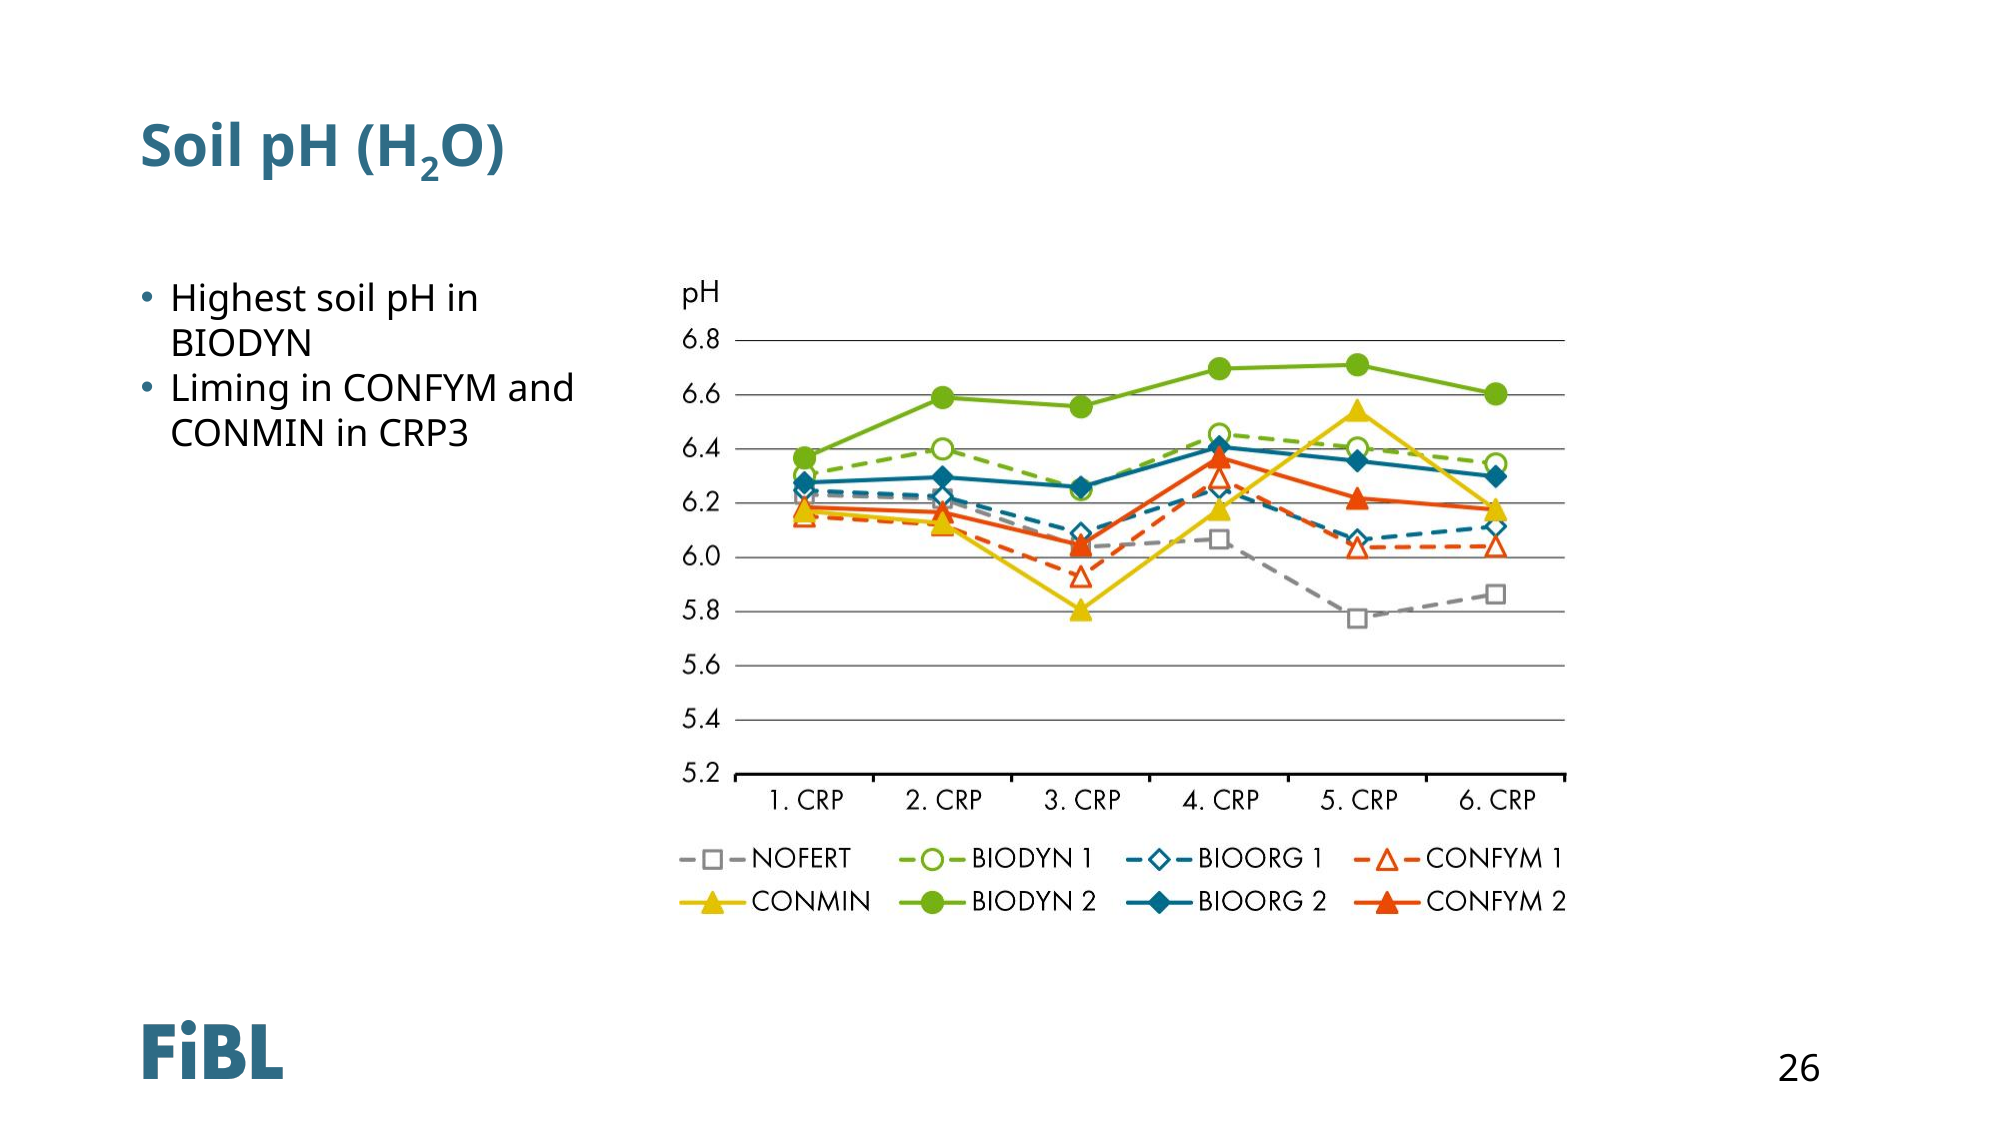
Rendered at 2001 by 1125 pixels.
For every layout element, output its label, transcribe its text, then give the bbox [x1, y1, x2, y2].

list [679, 274, 1568, 918]
title Soil pH (H2O) [125, 101, 1855, 267]
picture [143, 1020, 283, 1079]
text_box Highest soil pH in BIODYN Liming in CONFYM and CONMIN in CRP3 [125, 266, 607, 462]
